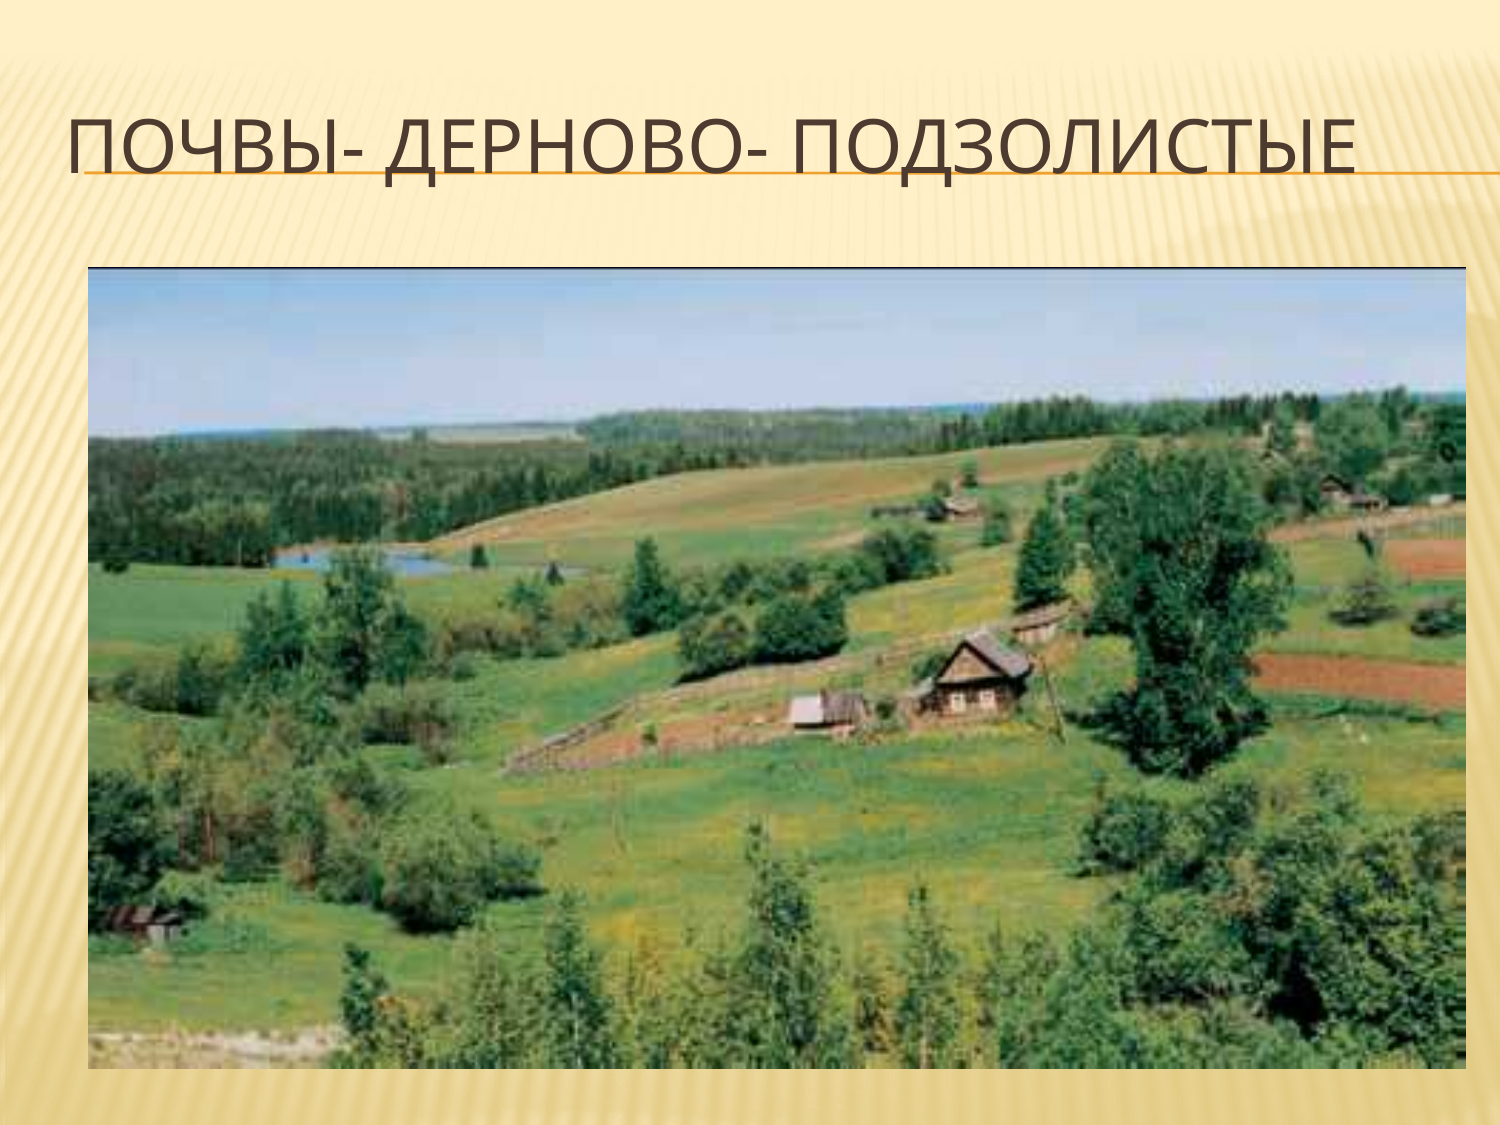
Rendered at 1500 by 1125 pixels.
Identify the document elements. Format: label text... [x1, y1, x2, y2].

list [88, 266, 1466, 1069]
title Почвы- дерново- подзолистые [50, 75, 1475, 213]
